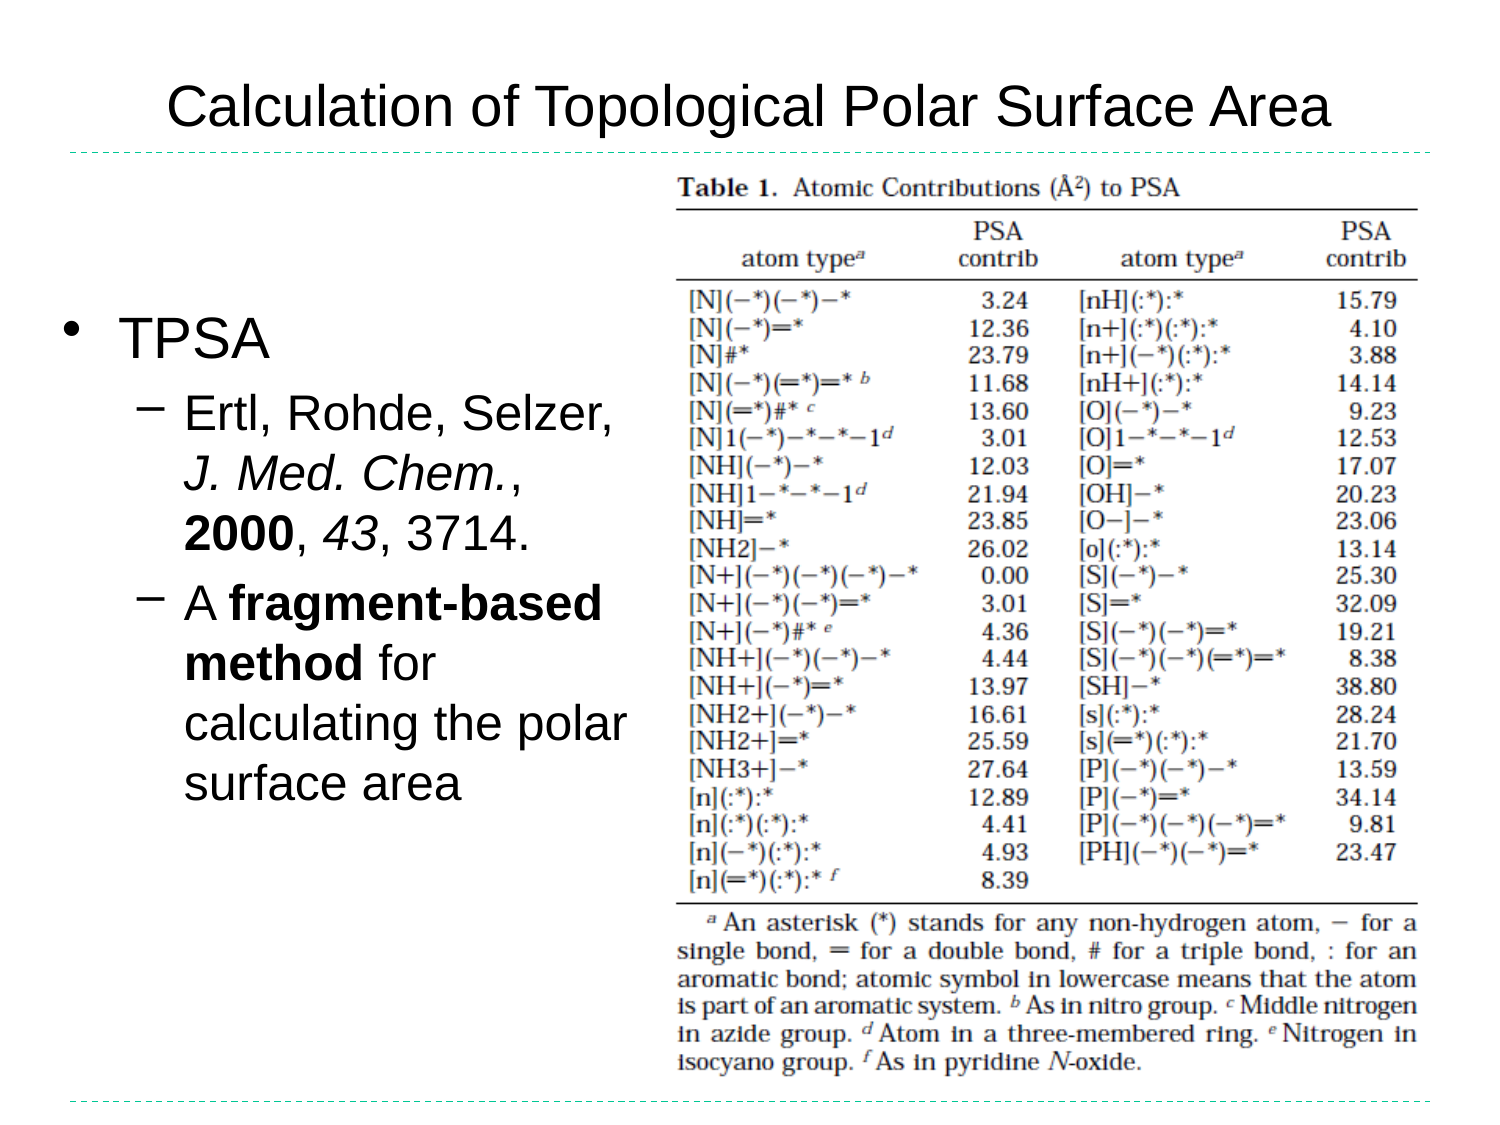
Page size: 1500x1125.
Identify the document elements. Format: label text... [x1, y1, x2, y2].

list TPSA Ertl, Rohde, Selzer, J. Med. Chem., 2000, 43, 3714. A fragment-based method for calculating the polar surface area [46, 292, 662, 868]
title Calculation of Topological Polar Surface Area [112, 52, 1388, 153]
picture [667, 173, 1430, 1079]
